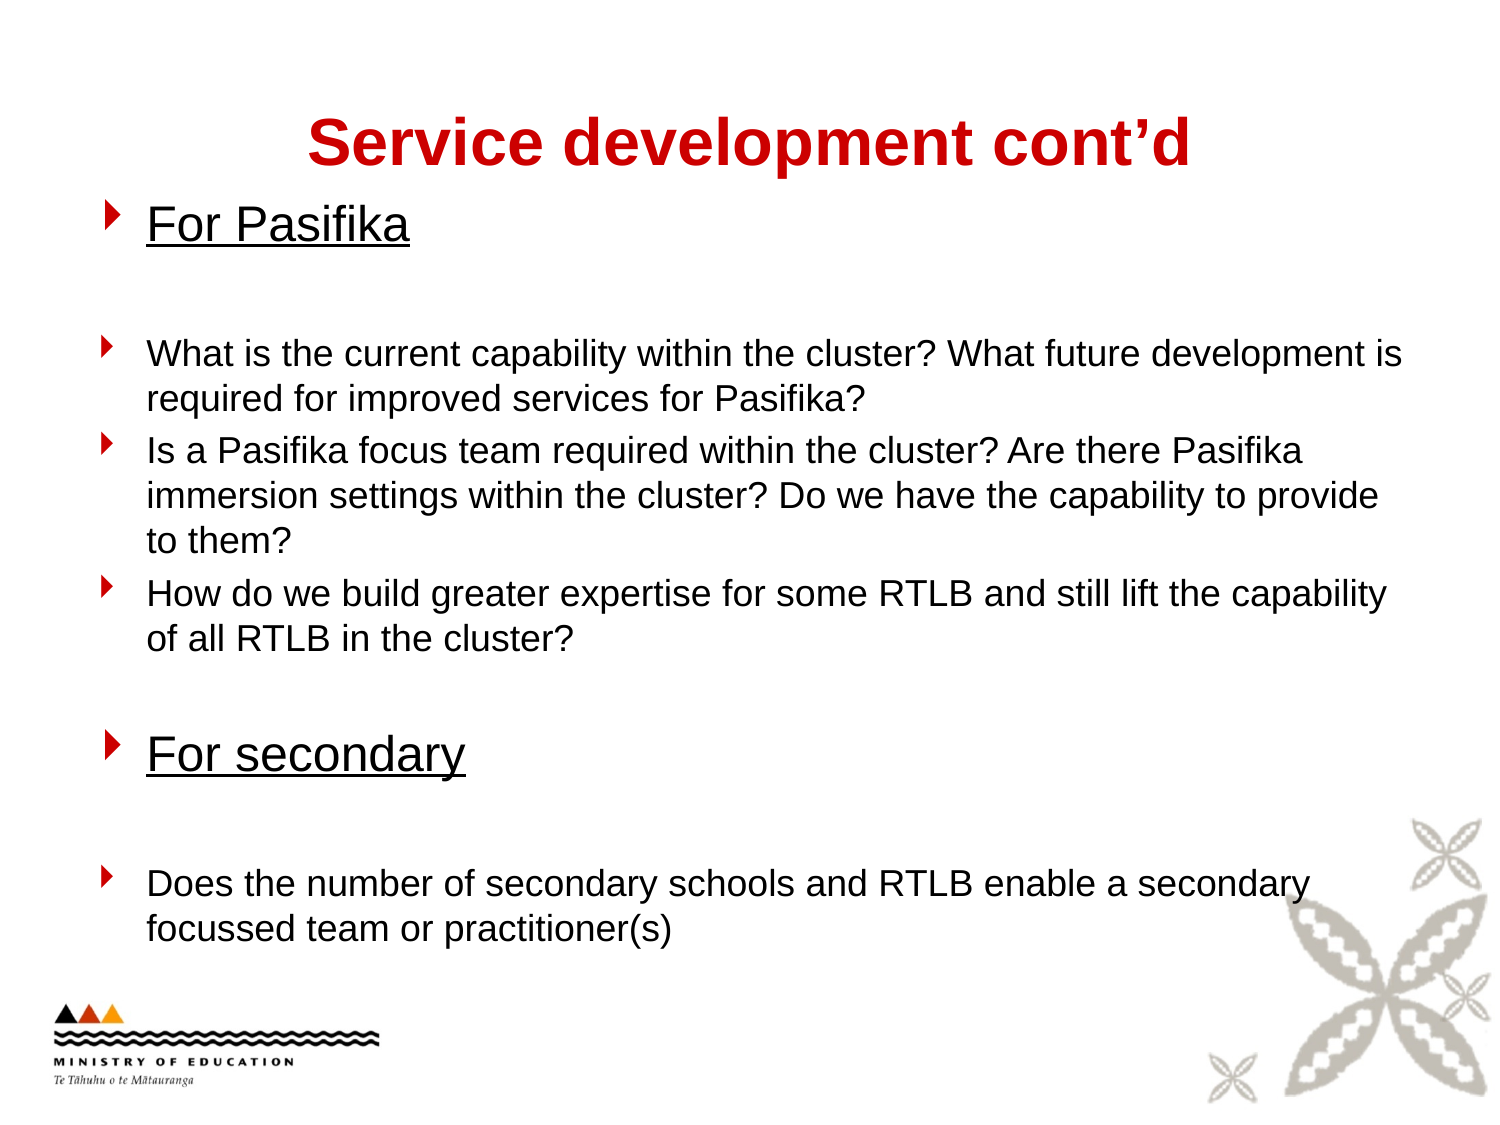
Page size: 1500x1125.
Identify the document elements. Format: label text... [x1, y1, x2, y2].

list For Pasifika What is the current capability within the cluster? What future development is required for improved services for Pasifika? Is a Pasifika focus team required within the cluster? Are there Pasifika immersion settings within the cluster? Do we have the capability to provide to them? How do we build greater expertise for some RTLB and still lift the capability of all RTLB in the cluster? For secondary Does the number of secondary schools and RTLB enable a secondary focussed team or practitioner(s) [74, 183, 1426, 1006]
title Service development cont’d [74, 44, 1426, 183]
picture [0, 804, 1500, 1123]
